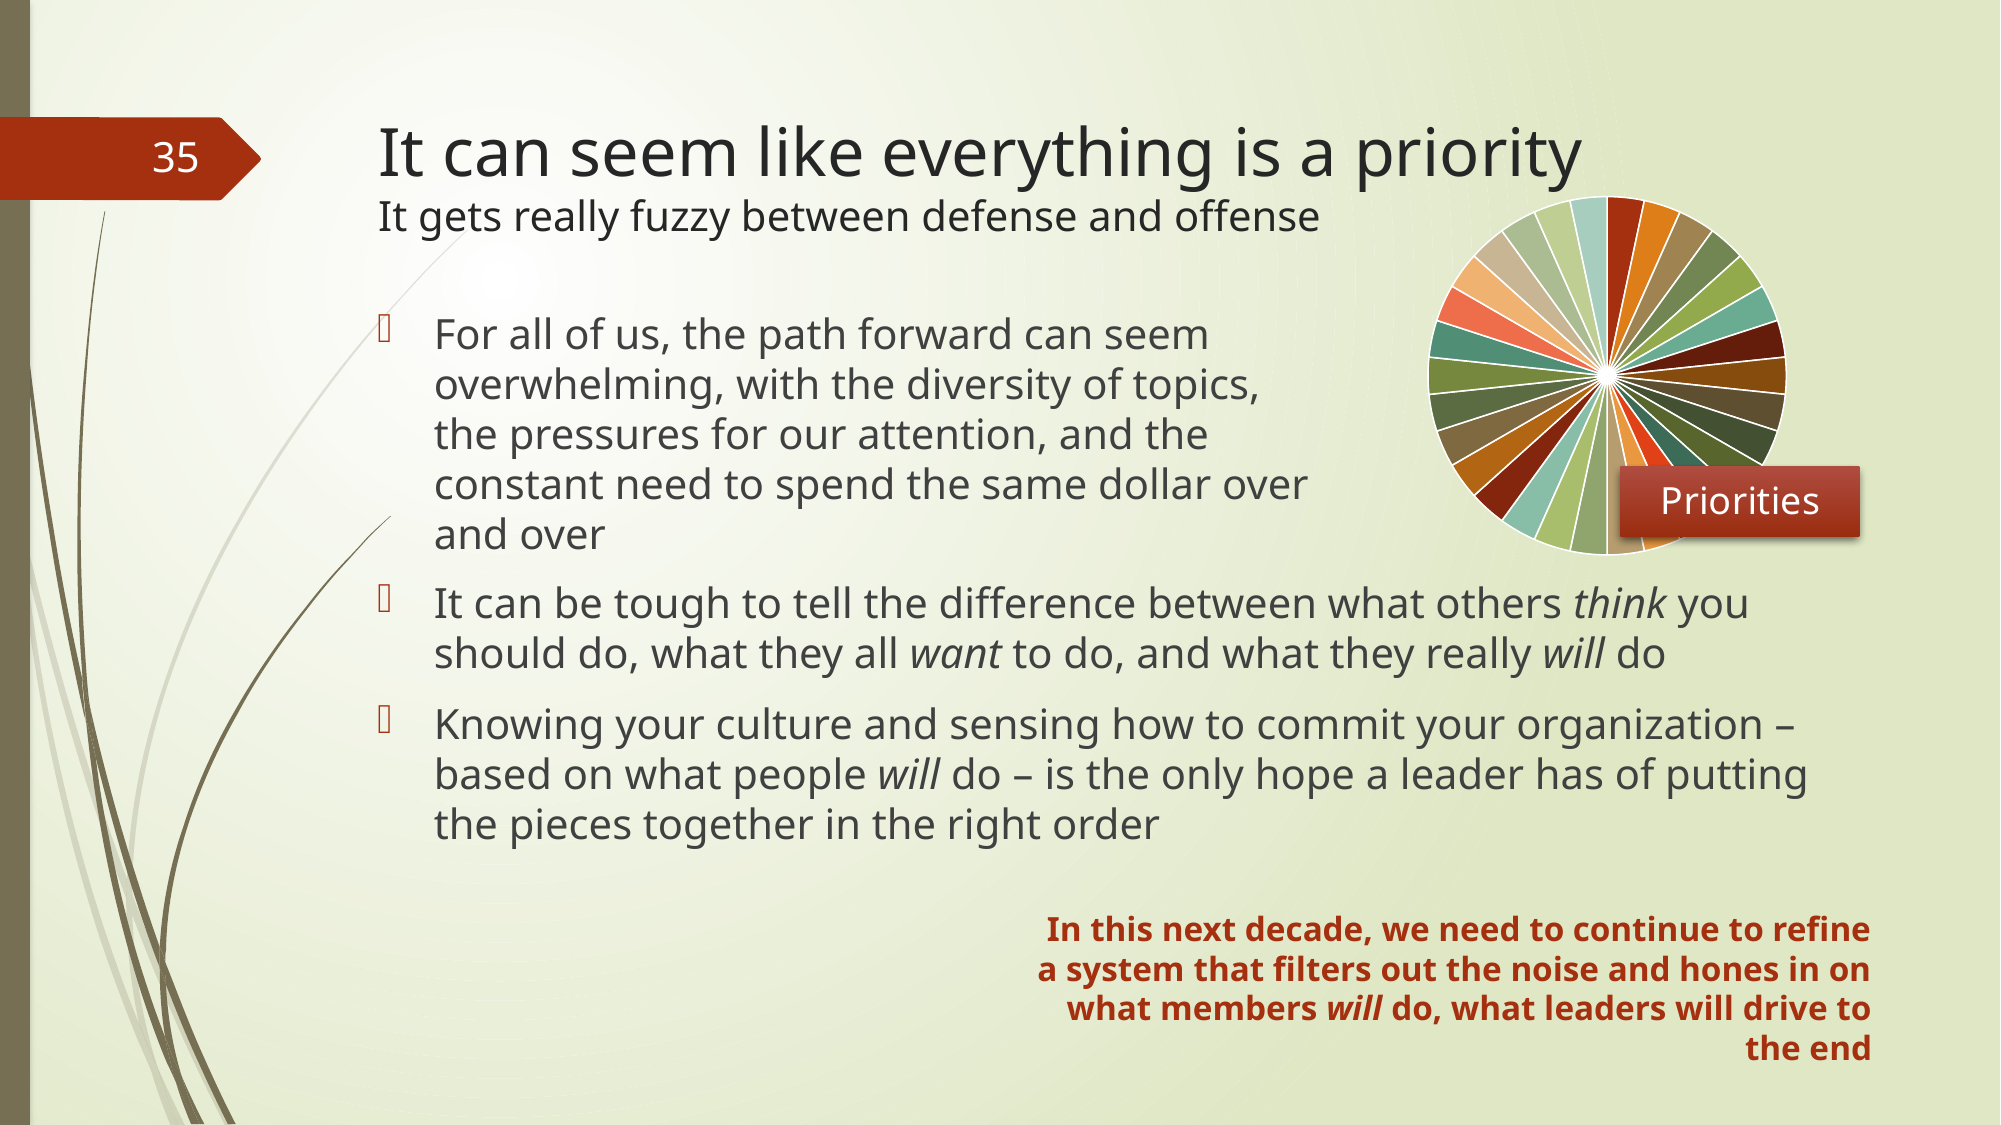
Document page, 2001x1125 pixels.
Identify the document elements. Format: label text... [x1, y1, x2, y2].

title It can seem like everything is a priority It gets really fuzzy between defense and offense [363, 102, 1888, 288]
list For all of us, the path forward can seem overwhelming, with the diversity of topics, the pressures for our attention, and the constant need to spend the same dollar over and over [362, 299, 1322, 563]
list In this next decade, we need to continue to refine a system that filters out the noise and hones in on what members will do, what leaders will drive to the end [1003, 937, 1888, 1075]
slide_number 35 [87, 129, 216, 190]
list It can be tough to tell the difference between what others think you should do, what they all want to do, and what they really will do Knowing your culture and sensing how to commit your organization – based on what people will do – is the only hope a leader has of putting the pieces together in the right order [362, 569, 1888, 941]
chart [1326, 188, 1888, 563]
